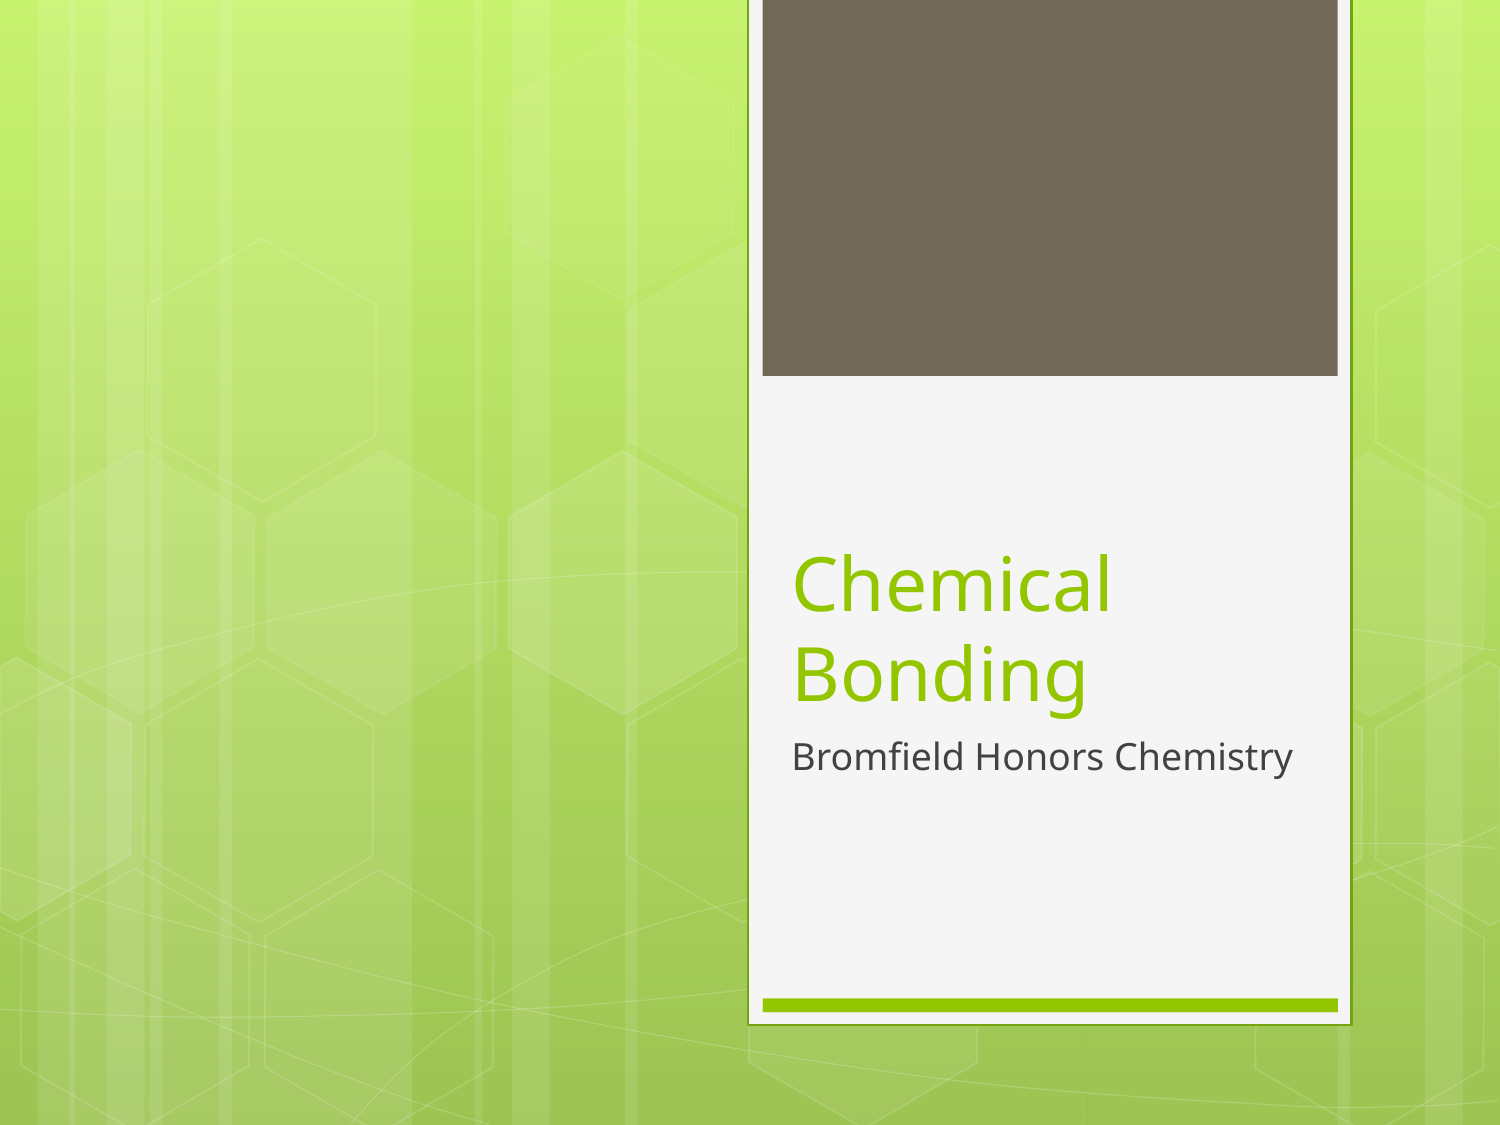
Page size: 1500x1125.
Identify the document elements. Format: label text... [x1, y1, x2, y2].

title Chemical Bonding [776, 444, 1320, 724]
subtitle Bromfield Honors Chemistry [776, 725, 1320, 933]
